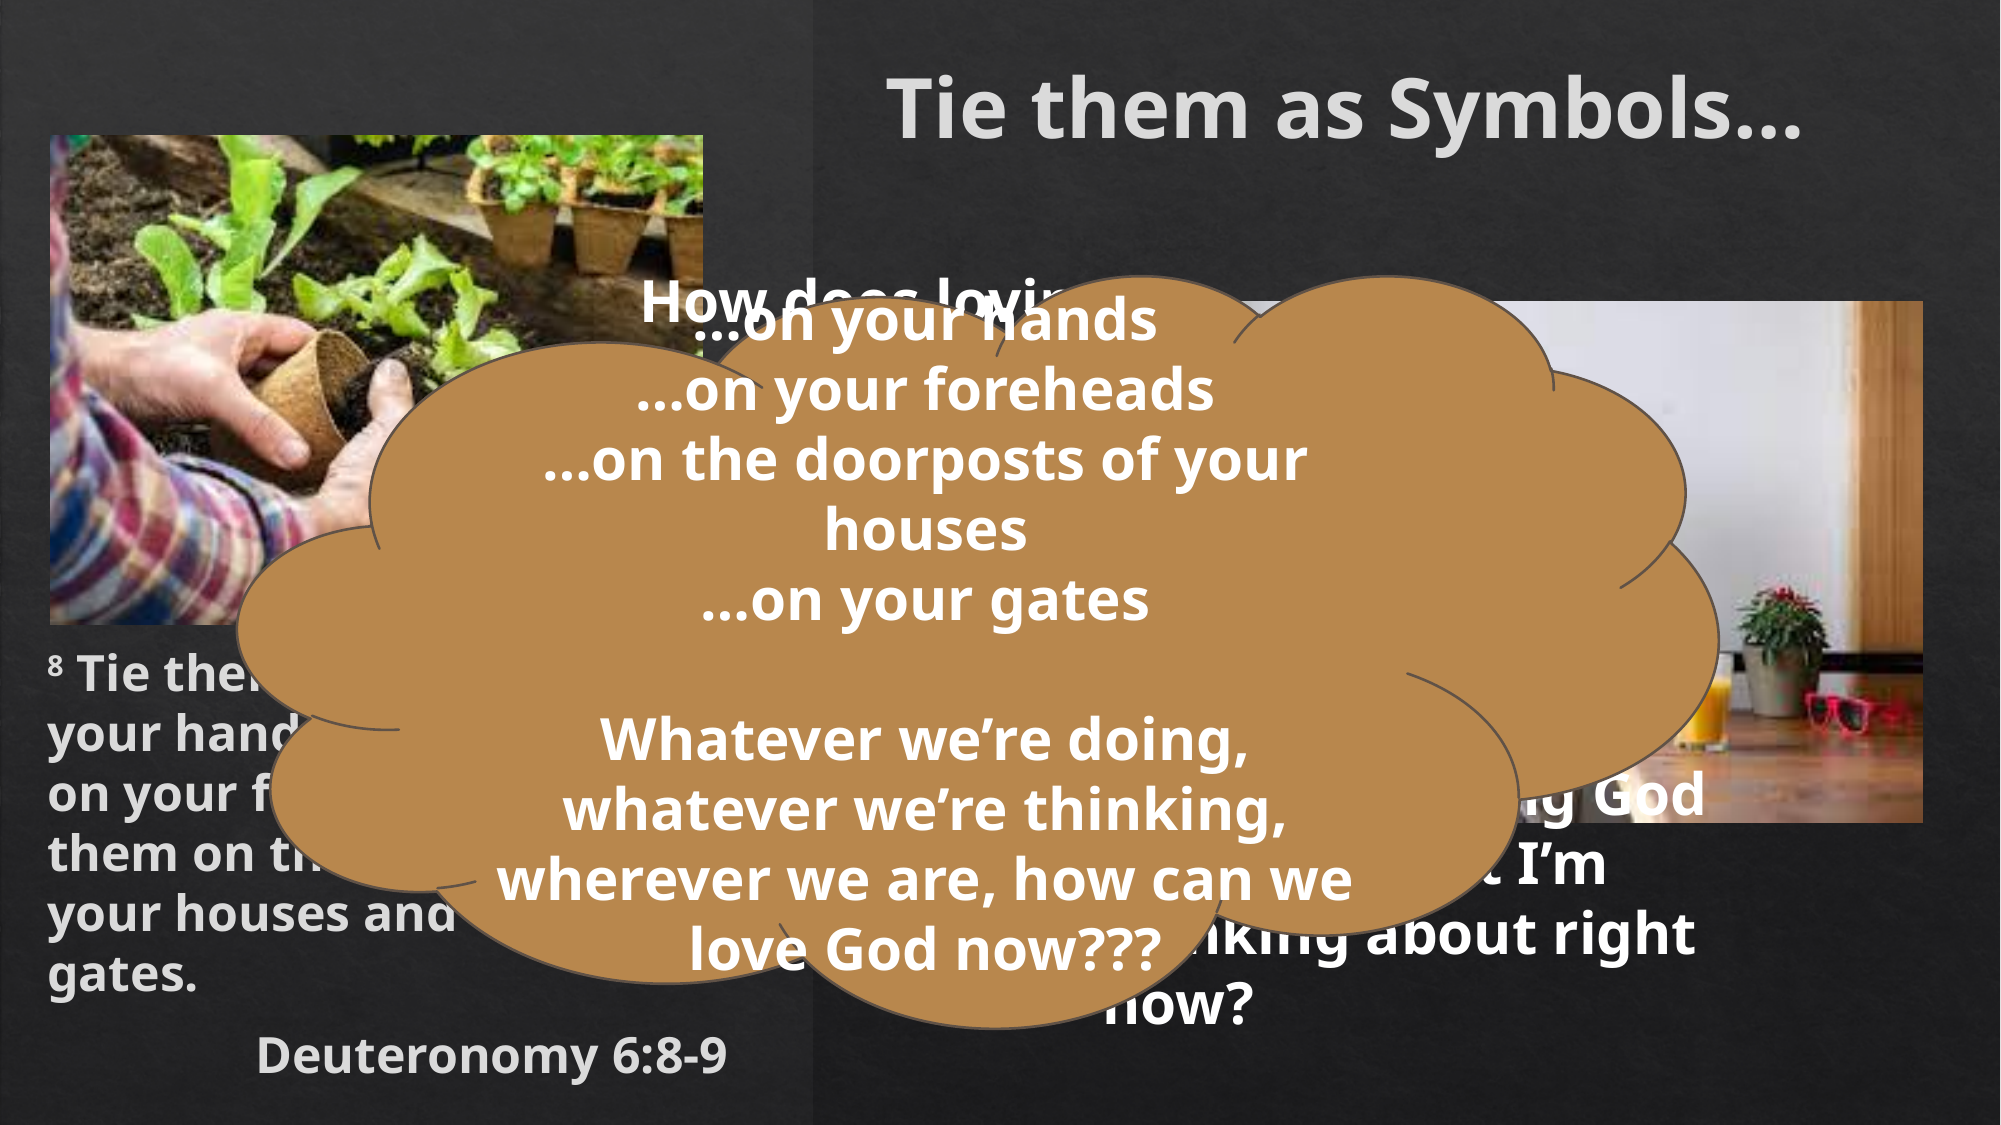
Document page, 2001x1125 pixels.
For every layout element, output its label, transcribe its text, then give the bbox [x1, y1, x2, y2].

picture [0, 0, 814, 1125]
text_box How does loving God apply to what I’m thinking about right now? [1087, 836, 1871, 1044]
text_box How does loving God apply to what I’m doing right now? [822, 256, 1140, 330]
text_box …on your hands …on your foreheads …on the doorposts of your houses …on your gates Whatever we’re doing, whatever we’re thinking, wherever we are, how can we love God now??? [822, 274, 1514, 1031]
picture [1138, 301, 1923, 824]
text_box Tie them as Symbols… [866, 25, 1825, 186]
